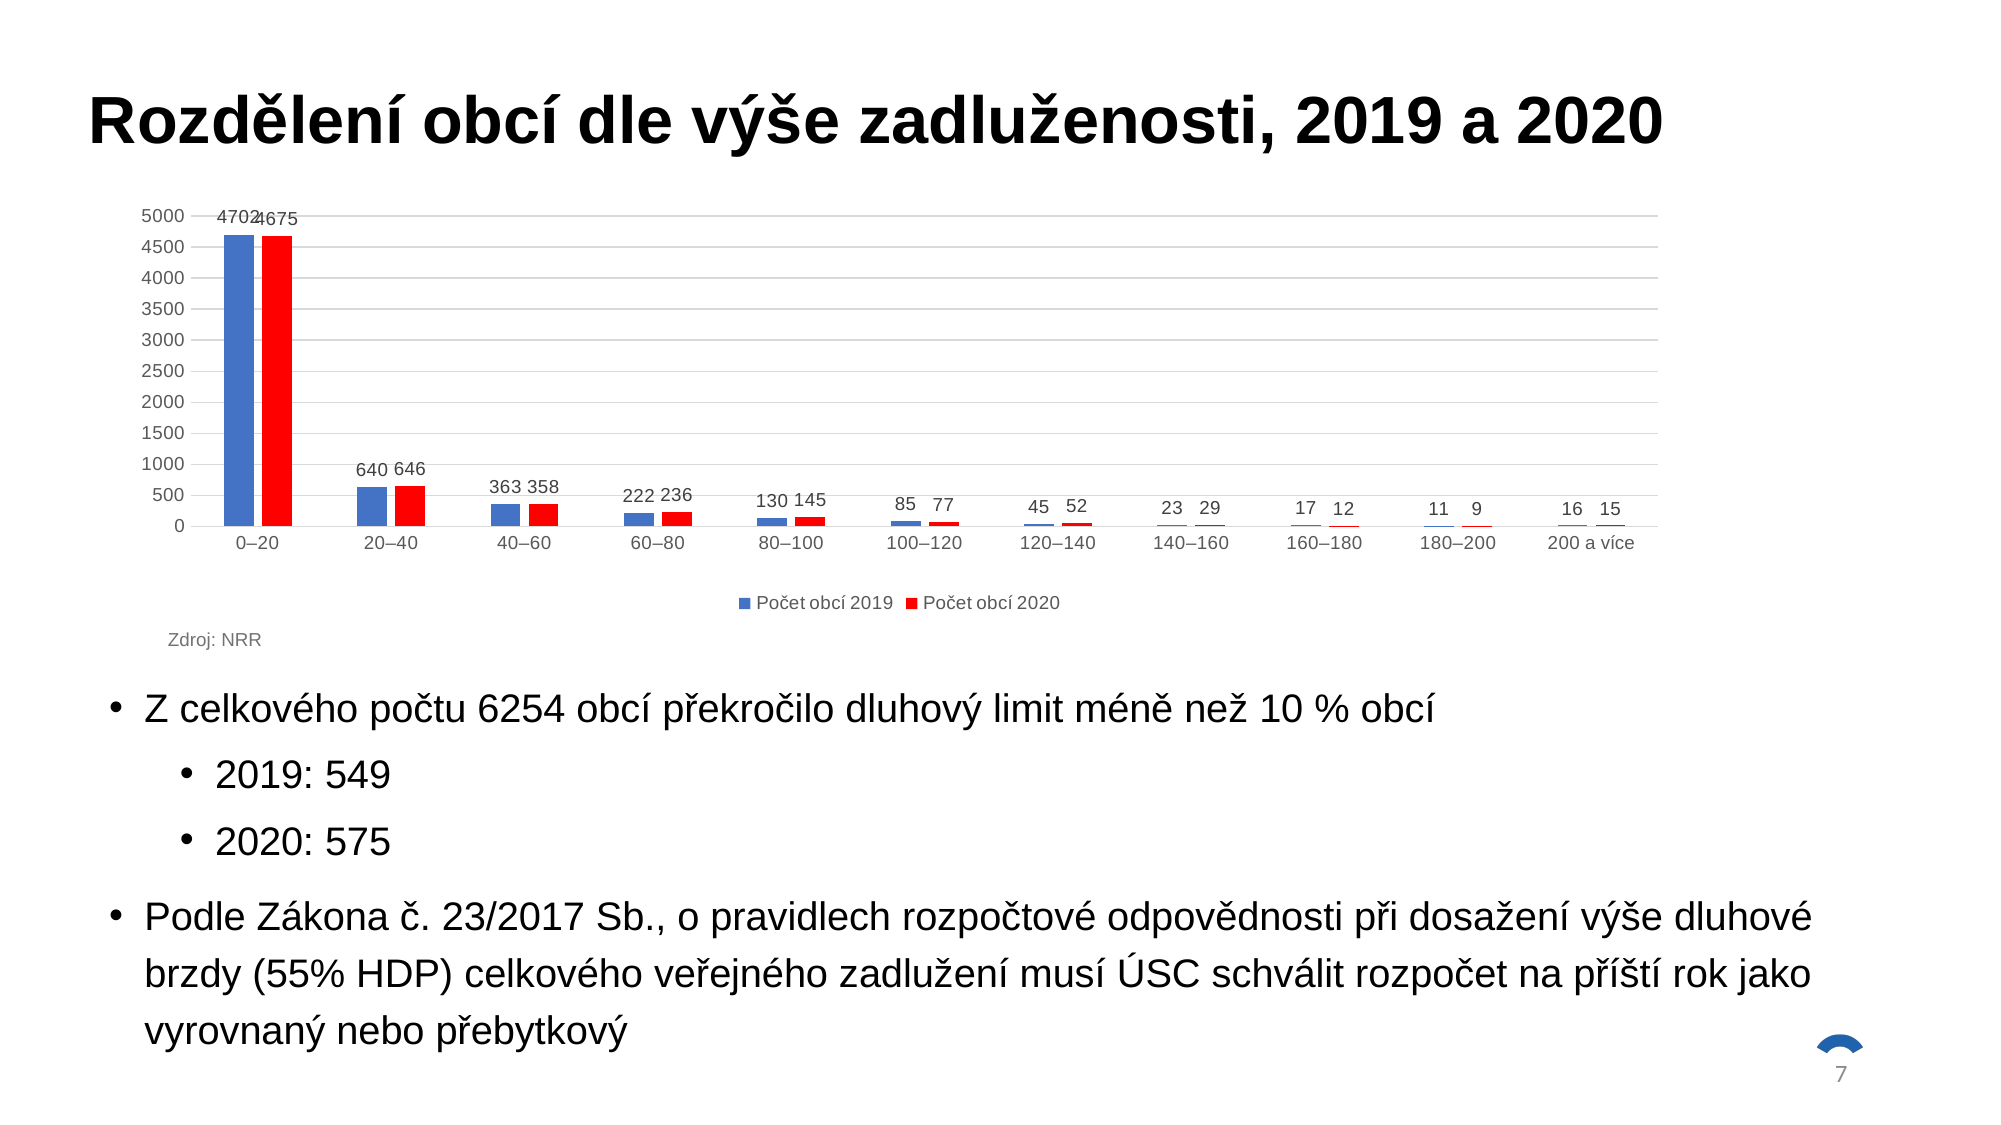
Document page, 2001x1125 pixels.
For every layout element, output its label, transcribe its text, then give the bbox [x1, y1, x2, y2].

picture [1815, 1029, 1865, 1057]
list Z celkového počtu 6254 obcí překročilo dluhový limit méně než 10 % obcí 2019: 549 2020: 575 Podle Zákona č. 23/2017 Sb., o pravidlech rozpočtové odpovědnosti při dosažení výše dluhové brzdy (55% HDP) celkového veřejného zadlužení musí ÚSC schválit rozpočet na příští rok jako vyrovnaný nebo přebytkový [73, 665, 1847, 1063]
text_box Zdroj: NRR [153, 621, 1613, 678]
chart [117, 198, 1683, 621]
slide_number 7 [1412, 1042, 1863, 1103]
title Rozdělení obcí dle výše zadluženosti, 2019 a 2020 [73, 53, 1919, 271]
